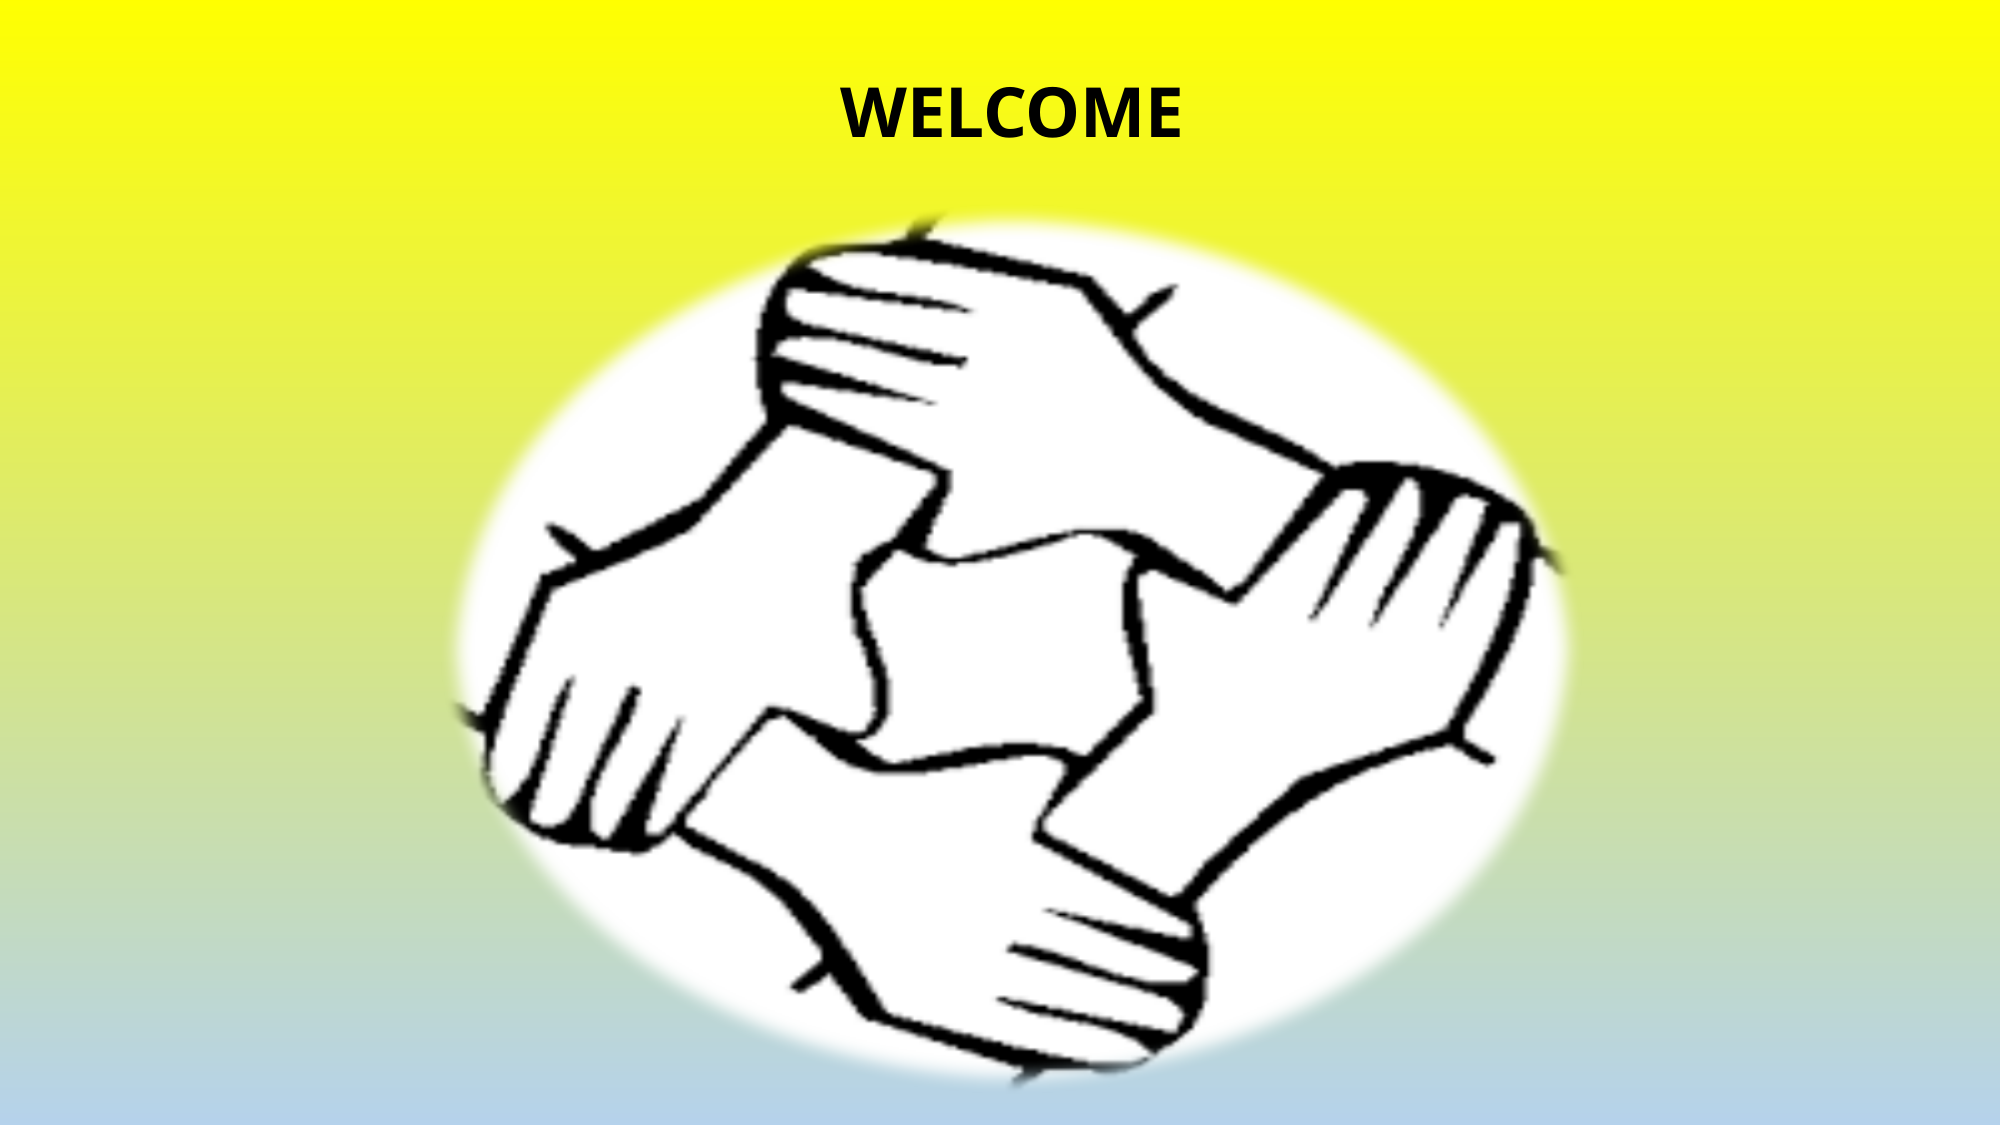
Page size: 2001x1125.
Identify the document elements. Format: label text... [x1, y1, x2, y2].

picture [440, 204, 1585, 1094]
title WELCOME [819, 56, 1206, 170]
